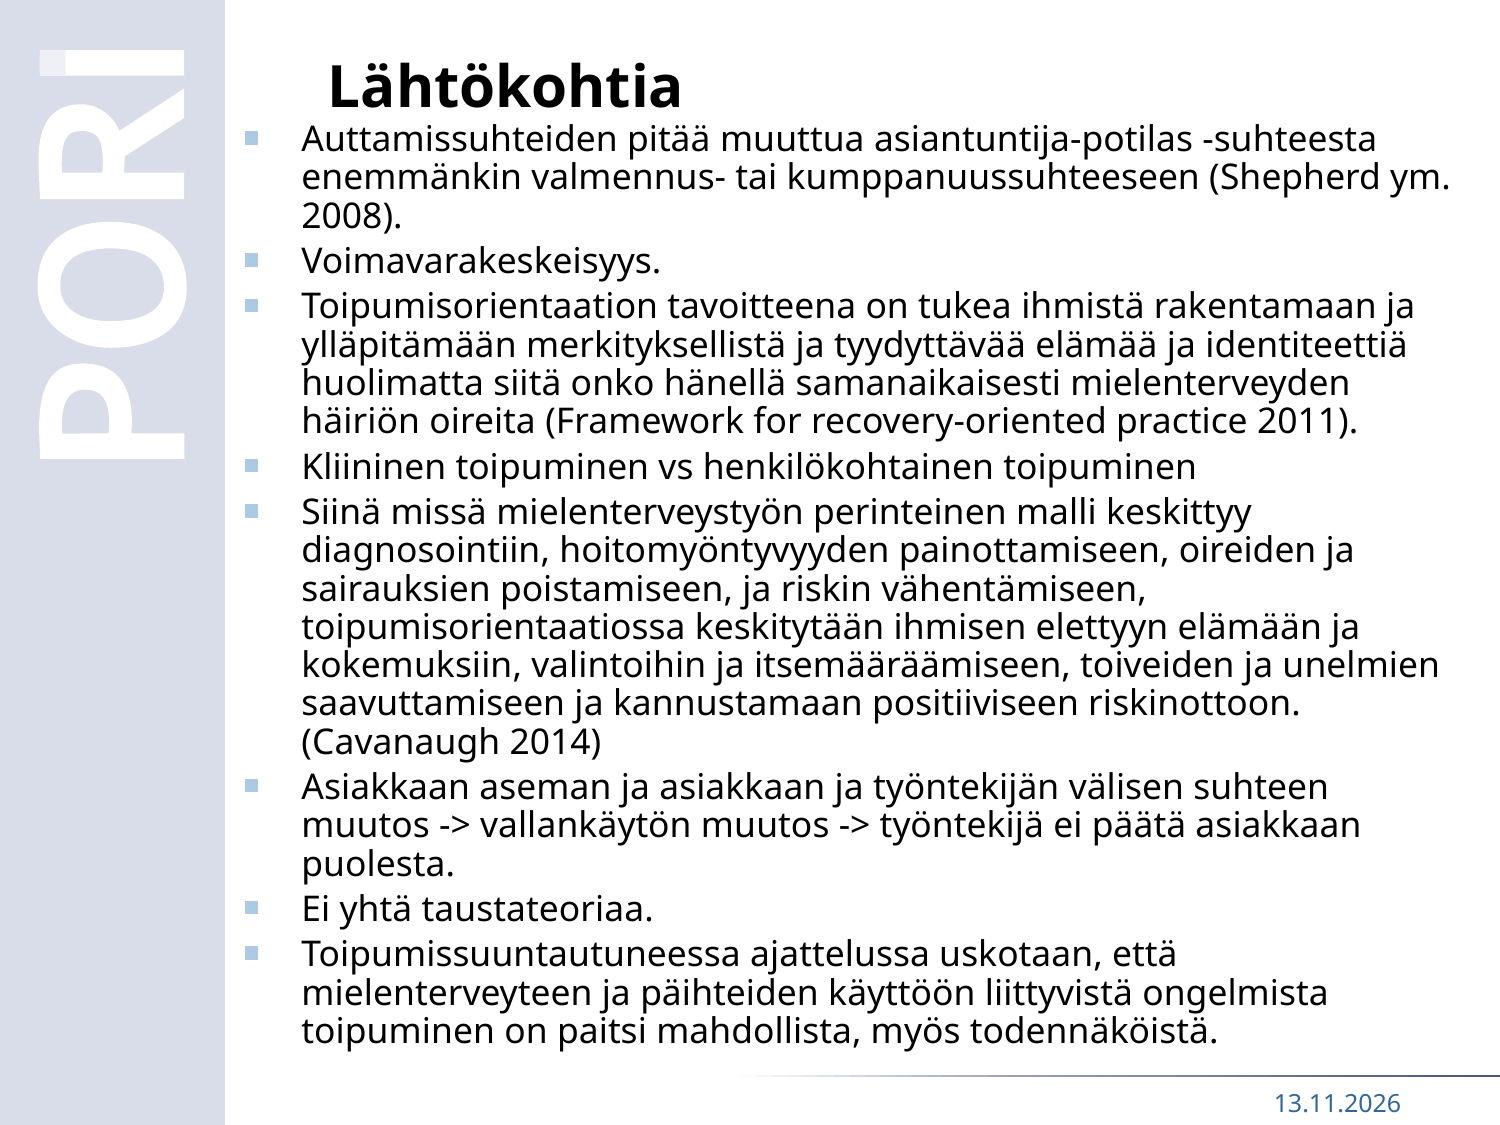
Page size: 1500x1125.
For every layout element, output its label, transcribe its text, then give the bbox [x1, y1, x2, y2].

picture [245, 459, 258, 472]
picture [245, 779, 258, 792]
picture [245, 901, 258, 914]
picture [245, 504, 258, 518]
picture [245, 131, 258, 145]
title Lähtökohtia [312, 50, 1401, 113]
picture [245, 299, 258, 312]
list Auttamissuhteiden pitää muuttua asiantuntija-potilas -suhteesta enemmänkin valmennus- tai kumppanuussuhteeseen (Shepherd ym. 2008). Voimavarakeskeisyys. Toipumisorientaation tavoitteena on tukea ihmistä rakentamaan ja ylläpitämään merkityksellistä ja tyydyttävää elämää ja identiteettiä huolimatta siitä onko hänellä samanaikaisesti mielenterveyden häiriön oireita (Framework for recovery-oriented practice 2011). Kliininen toipuminen vs henkilökohtainen toipuminen Siinä missä mielenterveystyön perinteinen malli keskittyy diagnosointiin, hoitomyöntyvyyden painottamiseen, oireiden ja sairauksien poistamiseen, ja riskin vähentämiseen, toipumisorientaatiossa keskitytään ihmisen elettyyn elämään ja kokemuksiin, valintoihin ja itsemääräämiseen, toiveiden ja unelmien saavuttamiseen ja kannustamaan positiiviseen riskinottoon. (Cavanaugh 2014) Asiakkaan aseman ja asiakkaan ja työntekijän välisen suhteen muutos -> vallankäytön muutos -> työntekijä ei päätä asiakkaan puolesta. Ei yhtä taustateoriaa. Toipumissuuntautuneessa ajattelussa uskotaan, että mielenterveyteen ja päihteiden käyttöön liittyvistä ongelmista toipuminen on paitsi mahdollista, myös todennäköistä. [230, 113, 1483, 1083]
picture [245, 253, 258, 267]
picture [245, 946, 258, 960]
